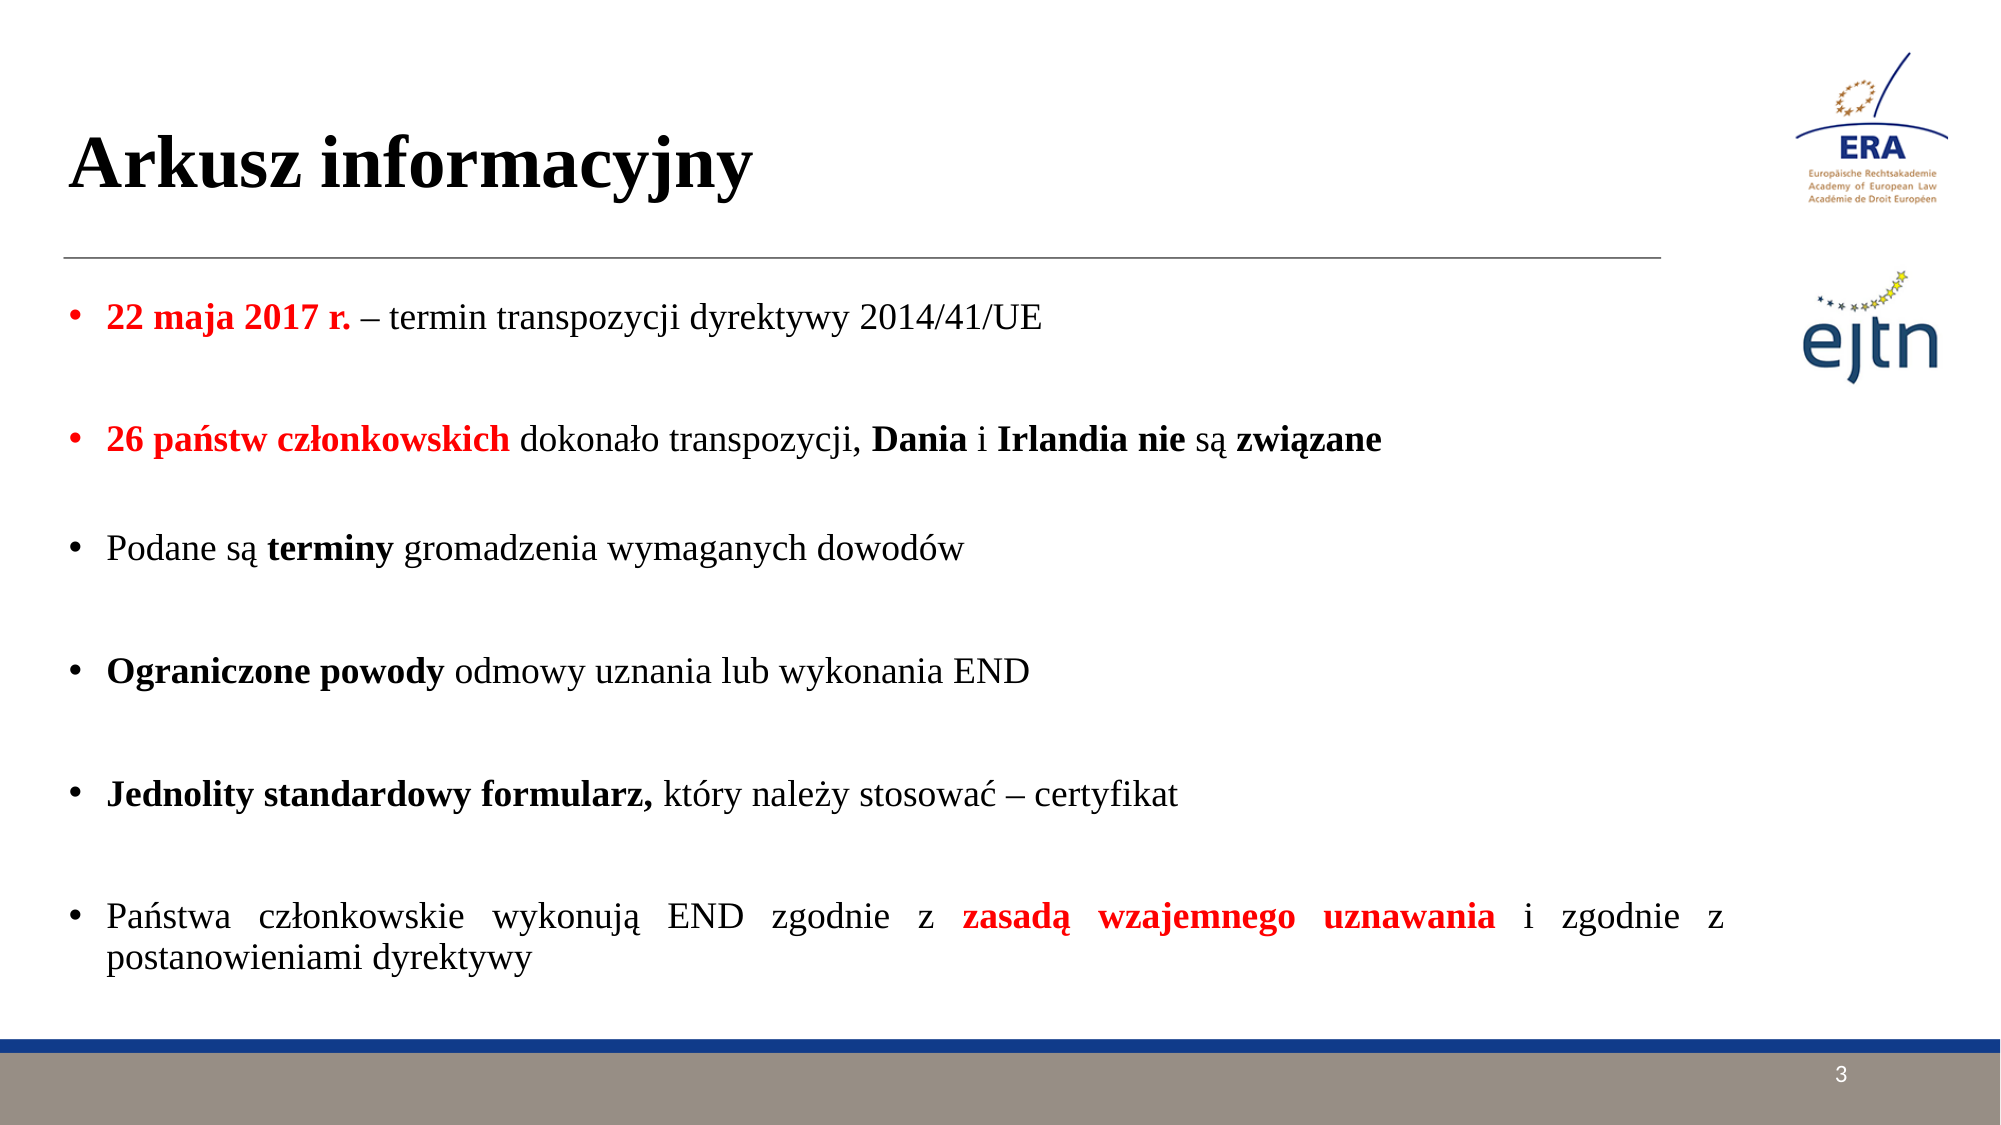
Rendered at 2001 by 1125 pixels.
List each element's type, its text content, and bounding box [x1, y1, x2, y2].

title Arkusz informacyjny [53, 69, 1843, 257]
list 22 maja 2017 r. – termin transpozycji dyrektywy 2014/41/UE 26 państw członkowskich dokonało transpozycji, Dania i Irlandia nie są związane Podane są terminy gromadzenia wymaganych dowodów Ograniczone powody odmowy uznania lub wykonania END Jednolity standardowy formularz, który należy stosować – certyfikat Państwa członkowskie wykonują END zgodnie z zasadą wzajemnego uznawania i zgodnie z postanowieniami dyrektywy [53, 223, 1740, 1014]
slide_number 3 [1412, 1042, 1863, 1103]
picture [0, 0, 2001, 1125]
